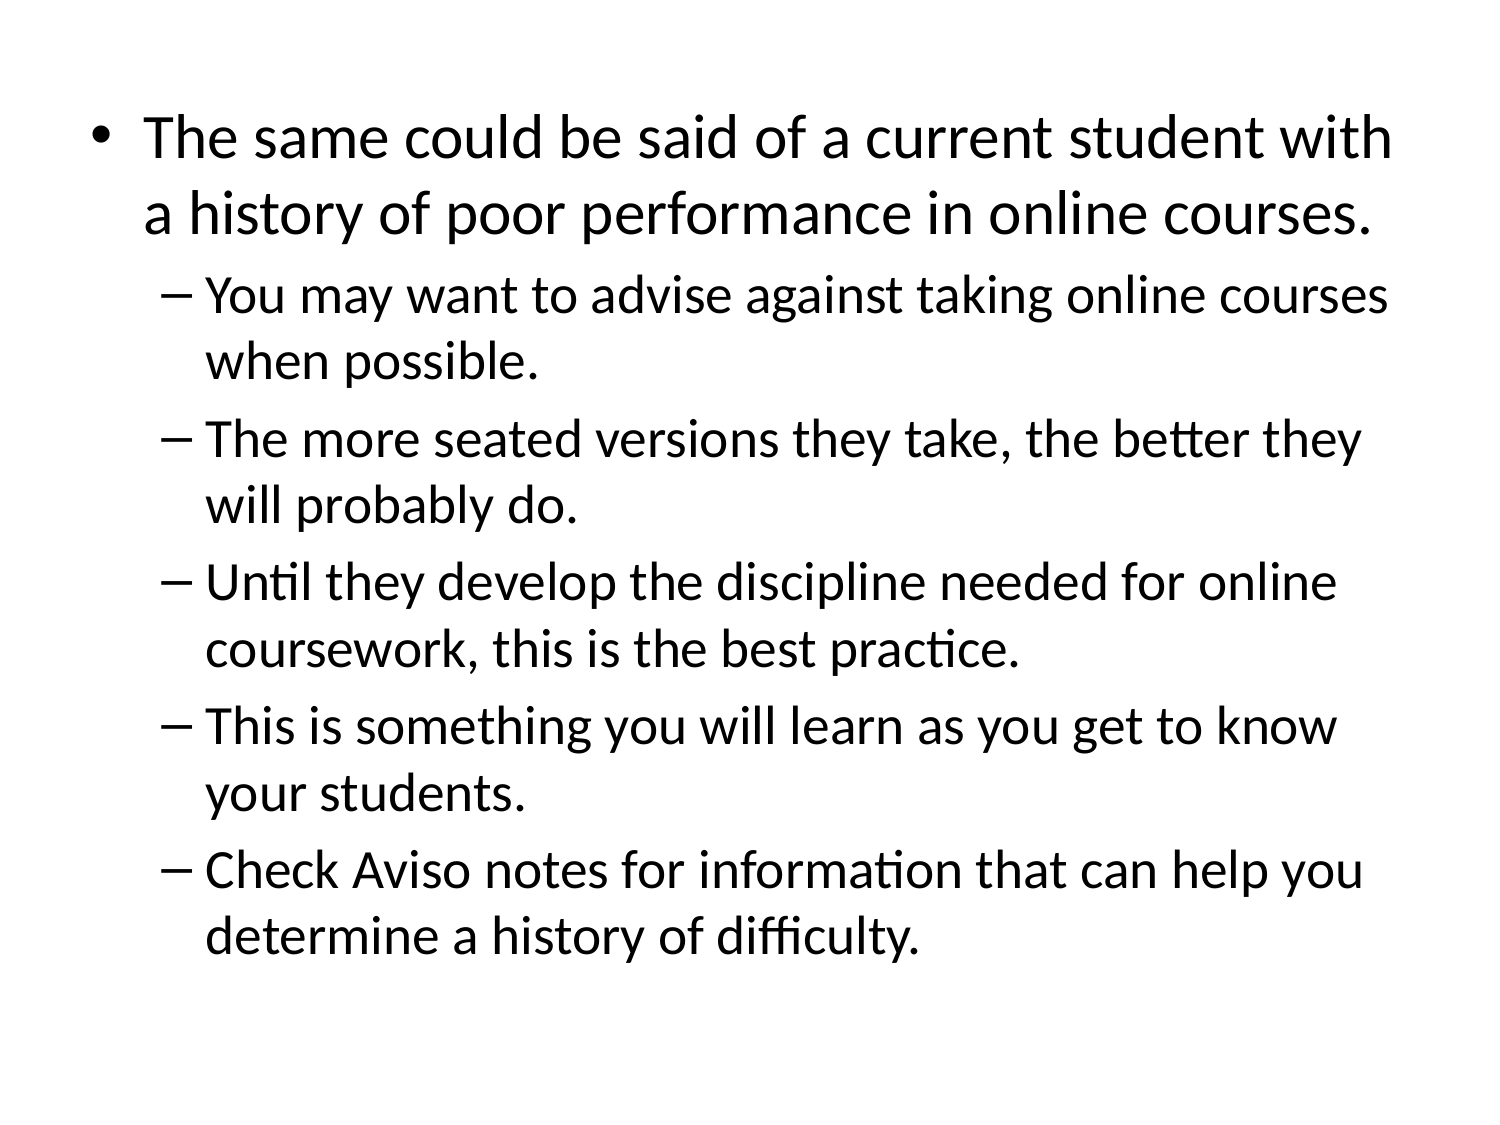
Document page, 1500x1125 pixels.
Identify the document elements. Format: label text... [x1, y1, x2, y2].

list The same could be said of a current student with a history of poor performance in online courses. You may want to advise against taking online courses when possible. The more seated versions they take, the better they will probably do. Until they develop the discipline needed for online coursework, this is the best practice. This is something you will learn as you get to know your students. Check Aviso notes for information that can help you determine a history of difficulty. [75, 87, 1425, 1050]
